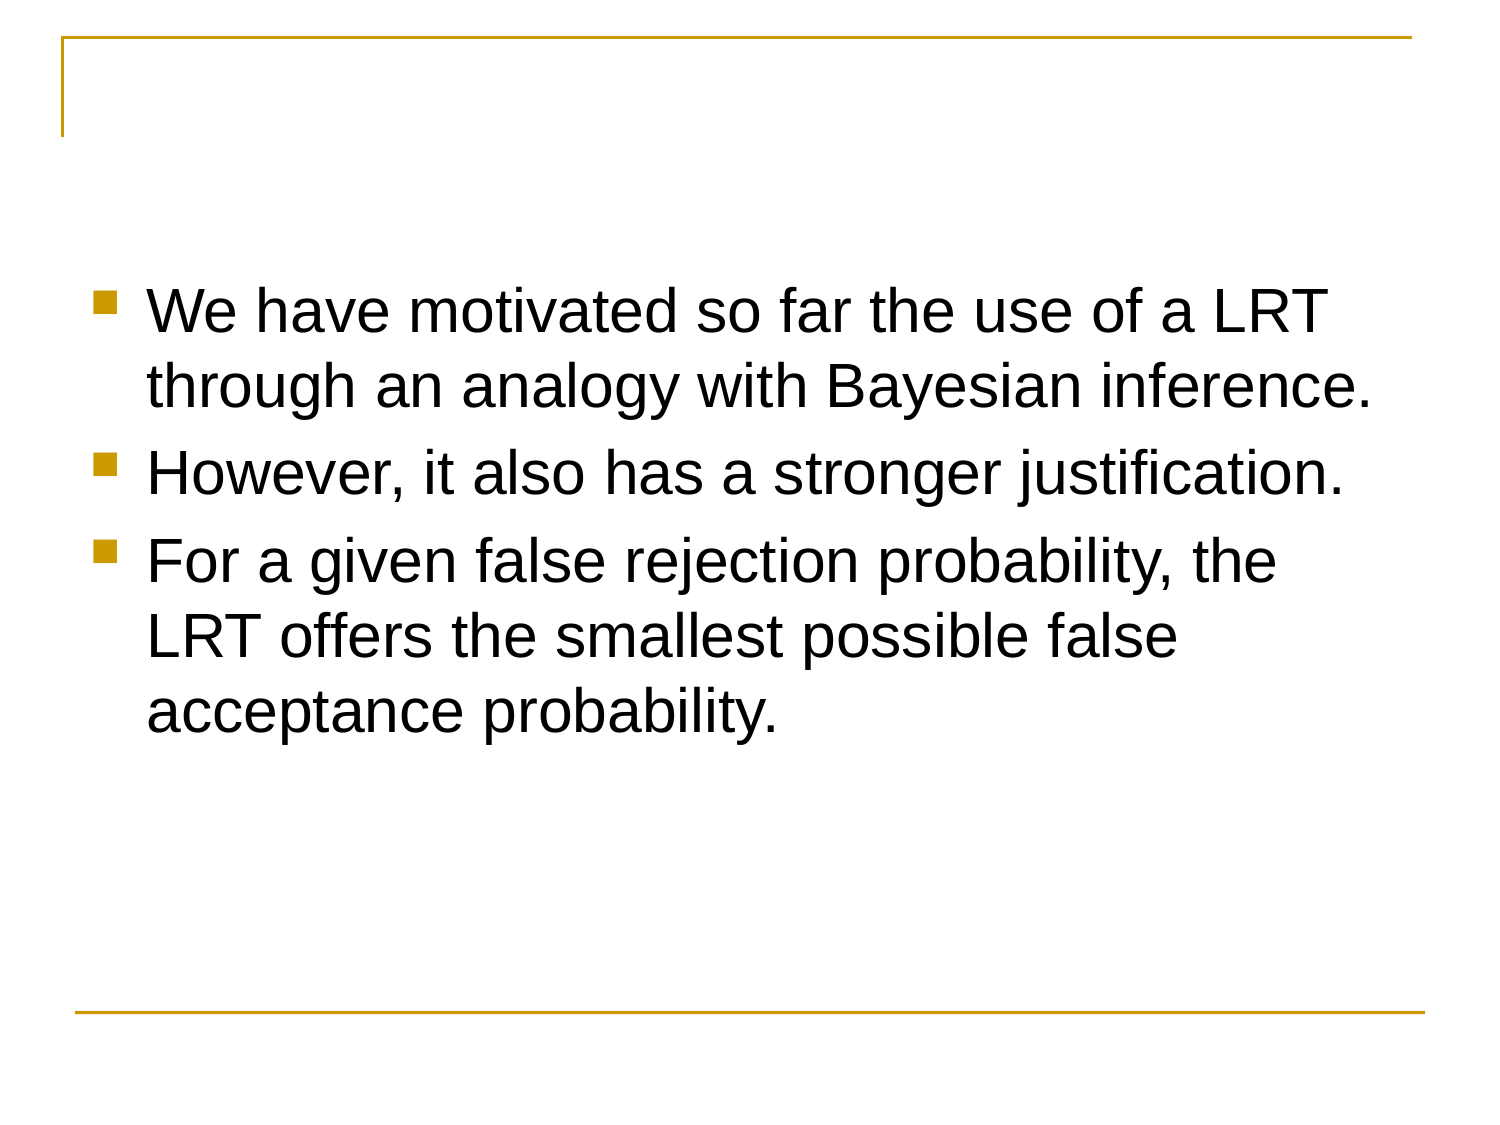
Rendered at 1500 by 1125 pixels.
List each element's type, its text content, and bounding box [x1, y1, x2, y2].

list We have motivated so far the use of a LRT through an analogy with Bayesian inference. However, it also has a stronger justification. For a given false rejection probability, the LRT offers the smallest possible false acceptance probability. [75, 262, 1425, 1006]
